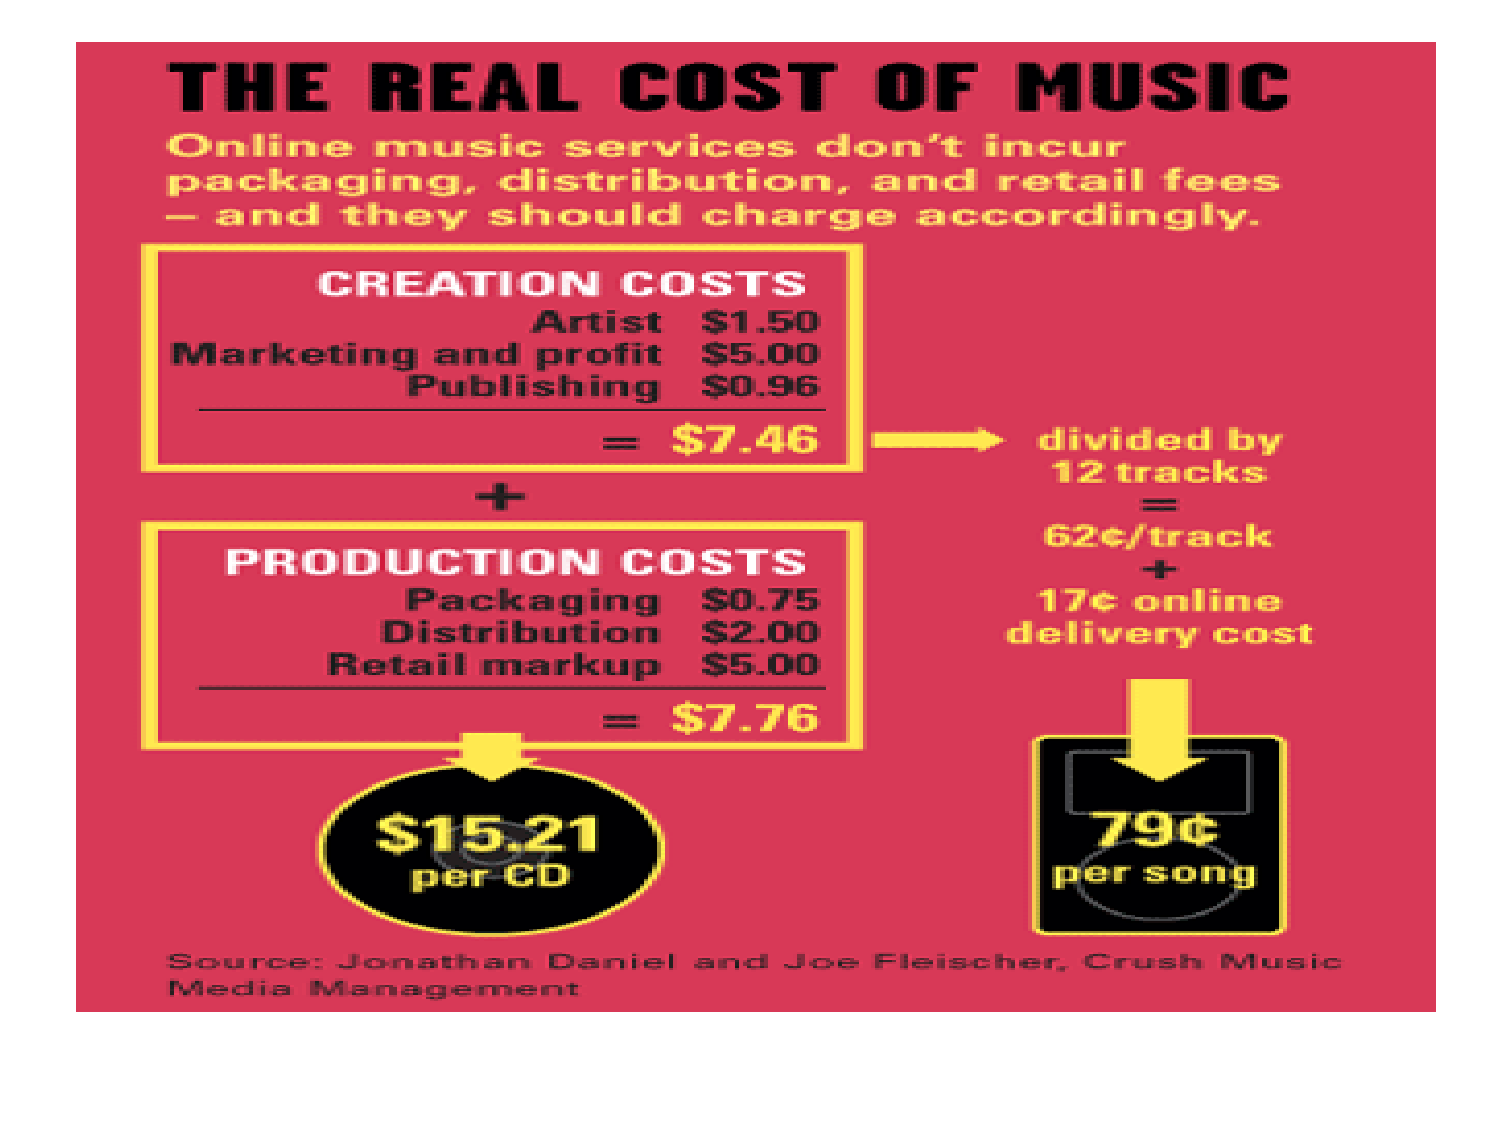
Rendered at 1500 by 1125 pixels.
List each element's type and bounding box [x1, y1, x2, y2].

picture [76, 42, 1436, 1012]
